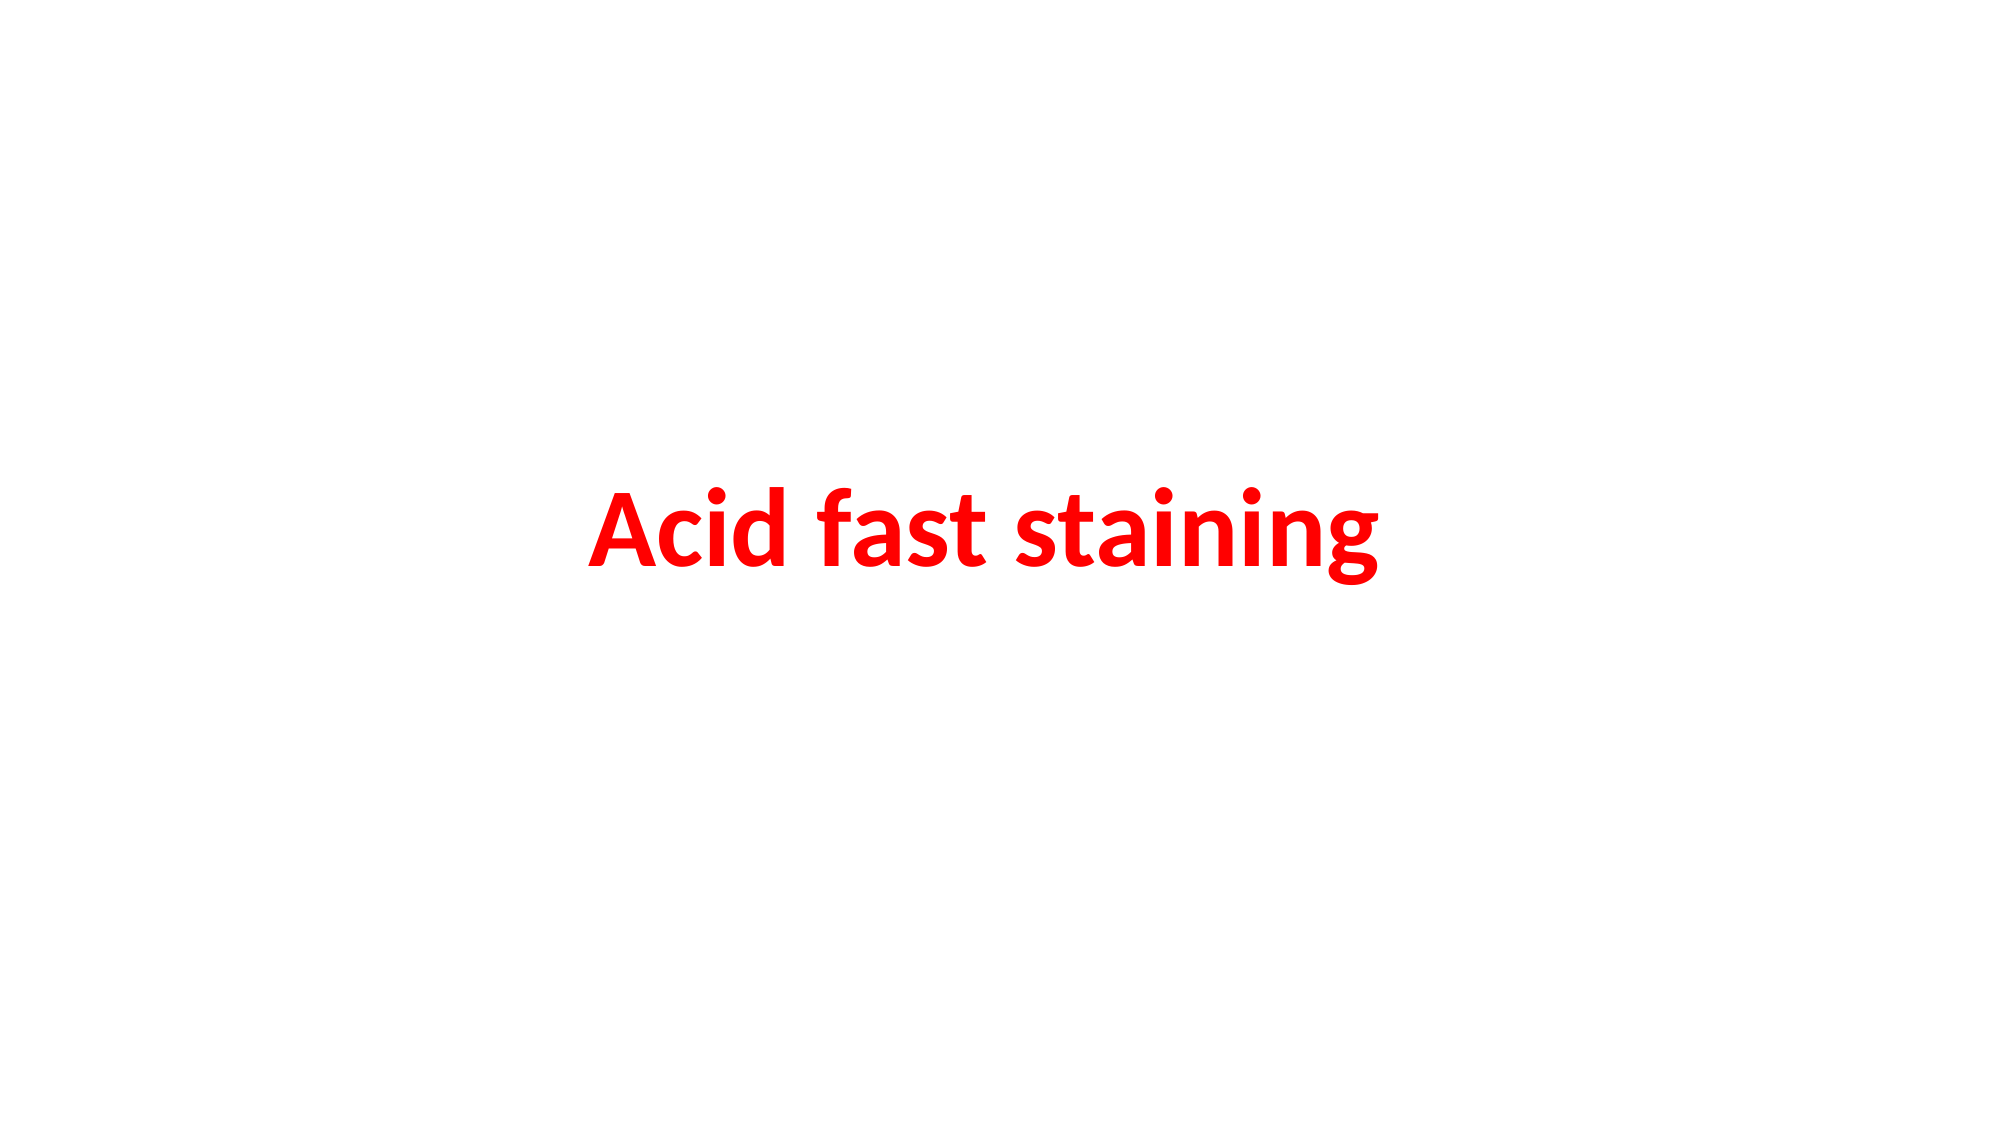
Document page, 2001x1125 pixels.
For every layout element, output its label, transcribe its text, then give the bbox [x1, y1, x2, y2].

text_box Acid fast staining [573, 446, 1396, 596]
